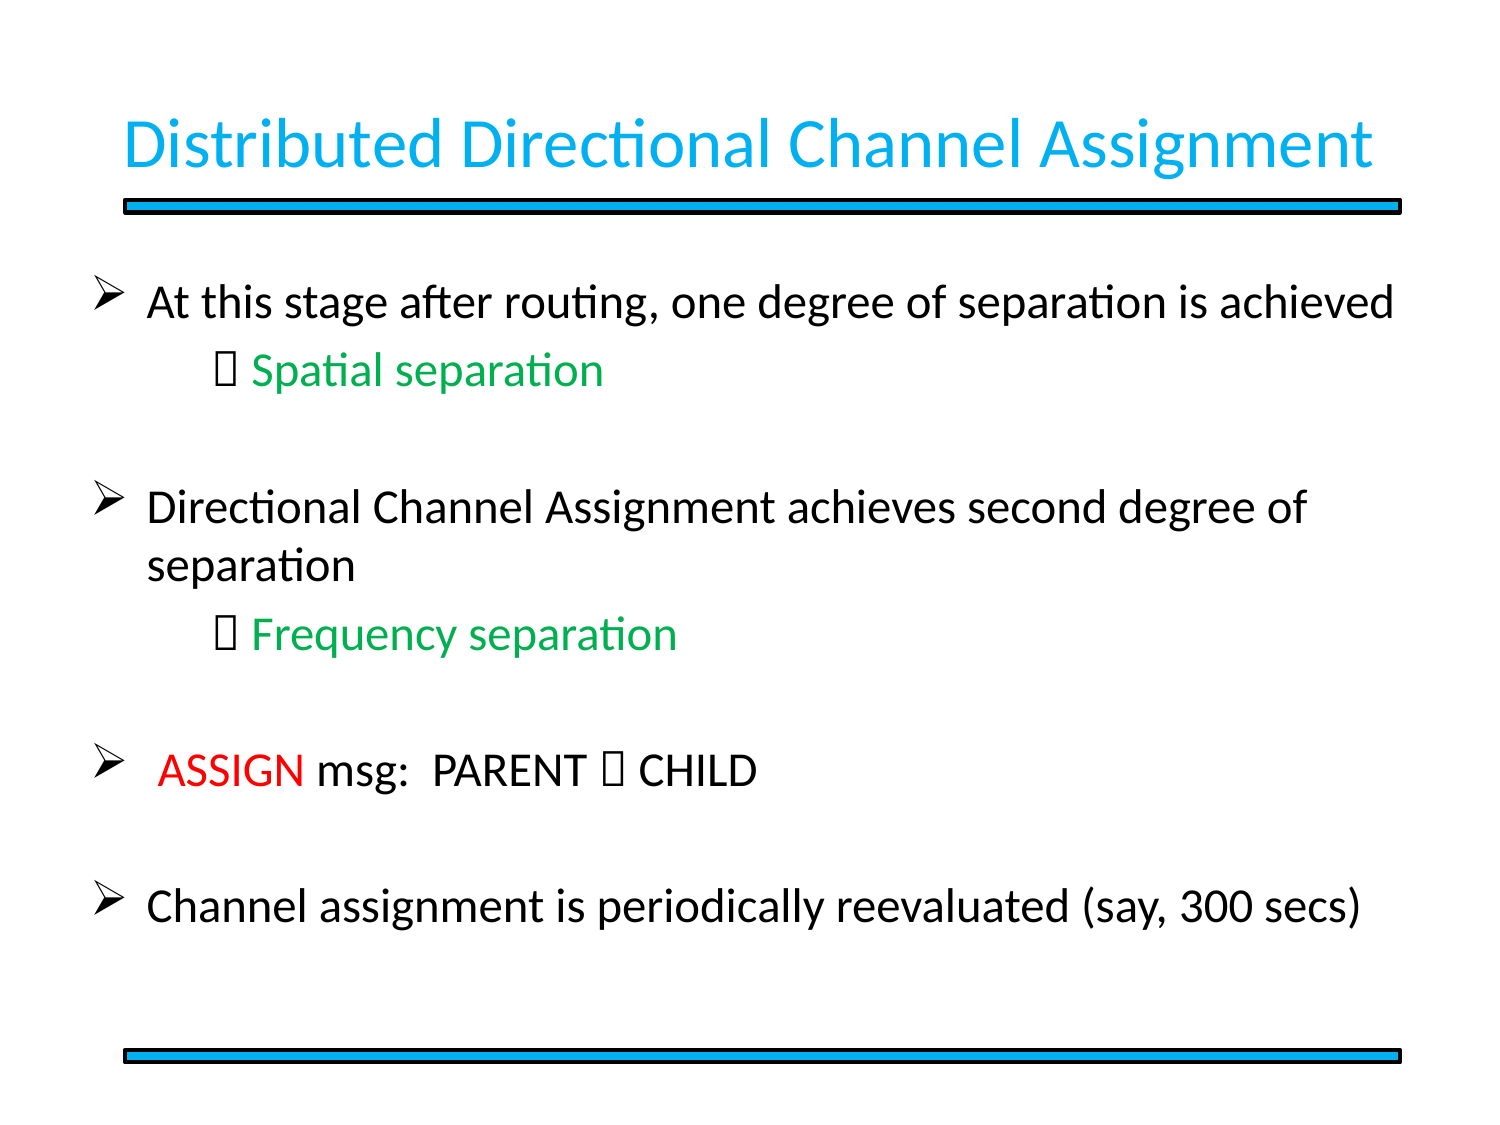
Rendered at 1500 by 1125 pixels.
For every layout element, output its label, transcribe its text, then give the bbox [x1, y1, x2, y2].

list At this stage after routing, one degree of separation is achieved  Spatial separation Directional Channel Assignment achieves second degree of separation  Frequency separation ASSIGN msg: PARENT  CHILD Channel assignment is periodically reevaluated (say, 300 secs) [75, 262, 1425, 1005]
text_box [123, 1048, 1402, 1064]
text_box [123, 198, 1402, 215]
title Distributed Directional Channel Assignment [75, 45, 1425, 233]
